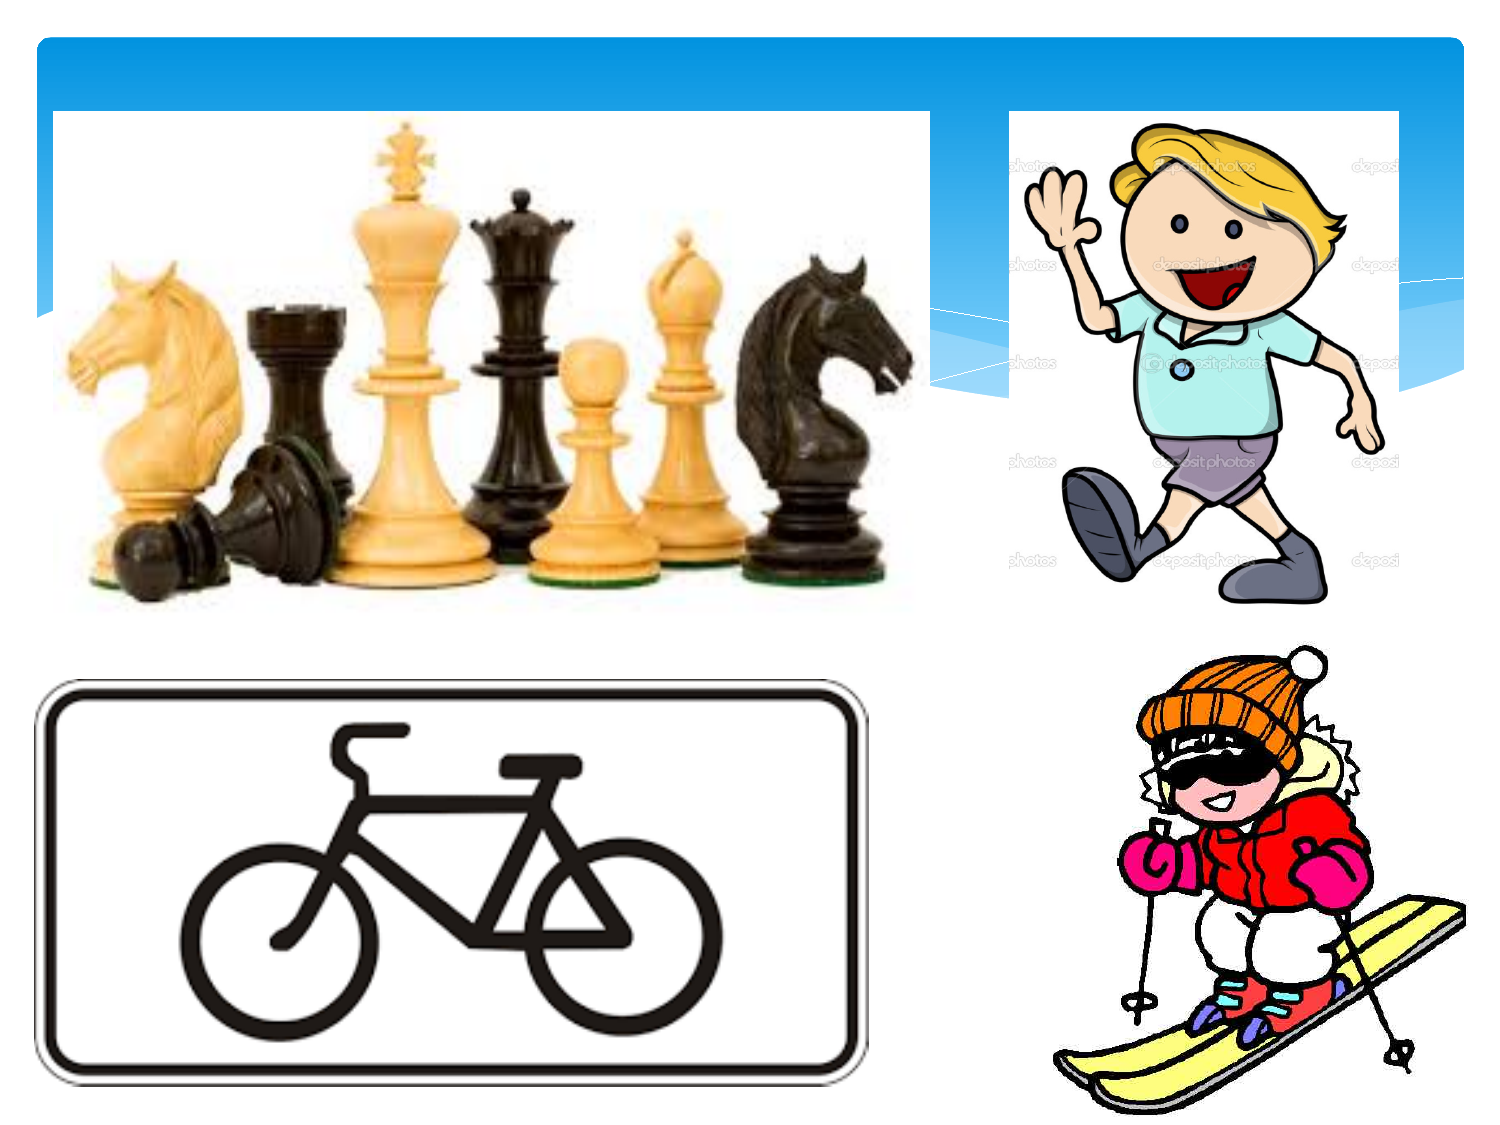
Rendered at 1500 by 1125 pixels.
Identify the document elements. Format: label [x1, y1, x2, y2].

picture [34, 678, 869, 1087]
picture [1009, 111, 1399, 617]
picture [52, 110, 930, 622]
picture [1038, 641, 1497, 1119]
